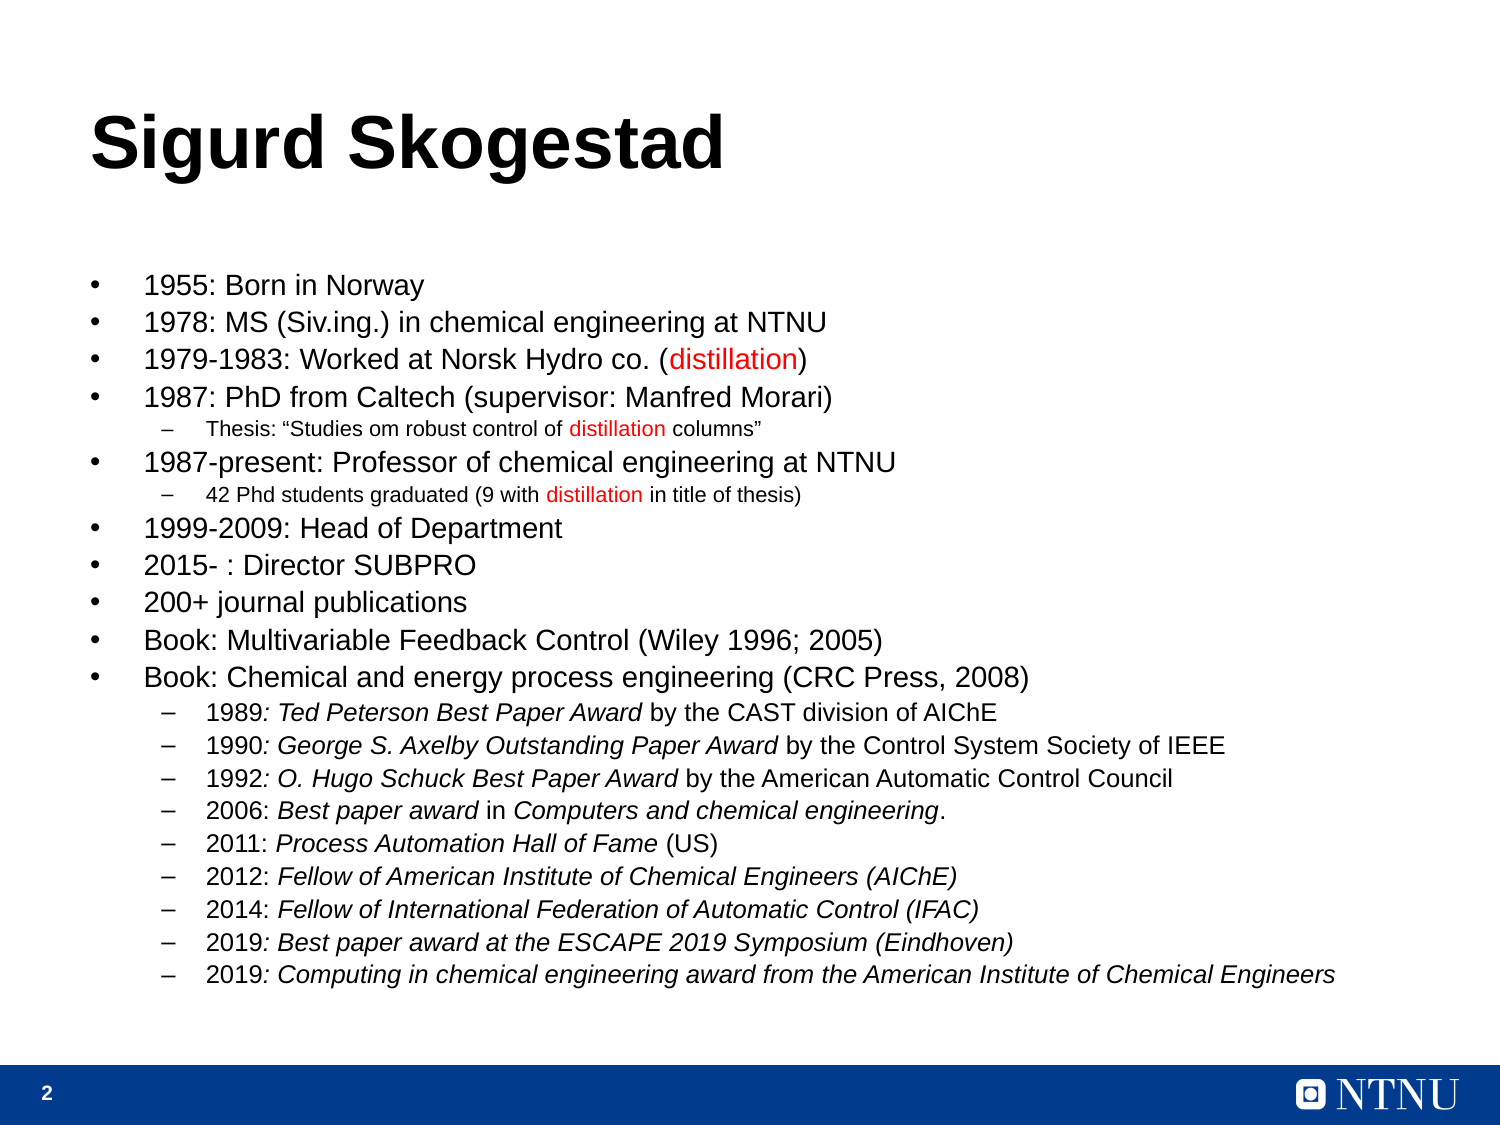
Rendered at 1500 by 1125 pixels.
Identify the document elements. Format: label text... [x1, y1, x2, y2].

list 1955: Born in Norway 1978: MS (Siv.ing.) in chemical engineering at NTNU 1979-1983: Worked at Norsk Hydro co. (distillation) 1987: PhD from Caltech (supervisor: Manfred Morari) Thesis: “Studies om robust control of distillation columns” 1987-present: Professor of chemical engineering at NTNU 42 Phd students graduated (9 with distillation in title of thesis) 1999-2009: Head of Department 2015- : Director SUBPRO 200+ journal publications Book: Multivariable Feedback Control (Wiley 1996; 2005) Book: Chemical and energy process engineering (CRC Press, 2008) 1989: Ted Peterson Best Paper Award by the CAST division of AIChE 1990: George S. Axelby Outstanding Paper Award by the Control System Society of IEEE 1992: O. Hugo Schuck Best Paper Award by the American Automatic Control Council 2006: Best paper award in Computers and chemical engineering. 2011: Process Automation Hall of Fame (US) 2012: Fellow of American Institute of Chemical Engineers (AIChE) 2014: Fellow of International Federation of Automatic Control (IFAC) 2019: Best paper award at the ESCAPE 2019 Symposium (Eindhoven) 2019: Computing in chemical engineering award from the American Institute of Chemical Engineers [75, 262, 1425, 1005]
title Sigurd Skogestad [75, 45, 1425, 233]
picture [0, 1065, 1500, 1125]
